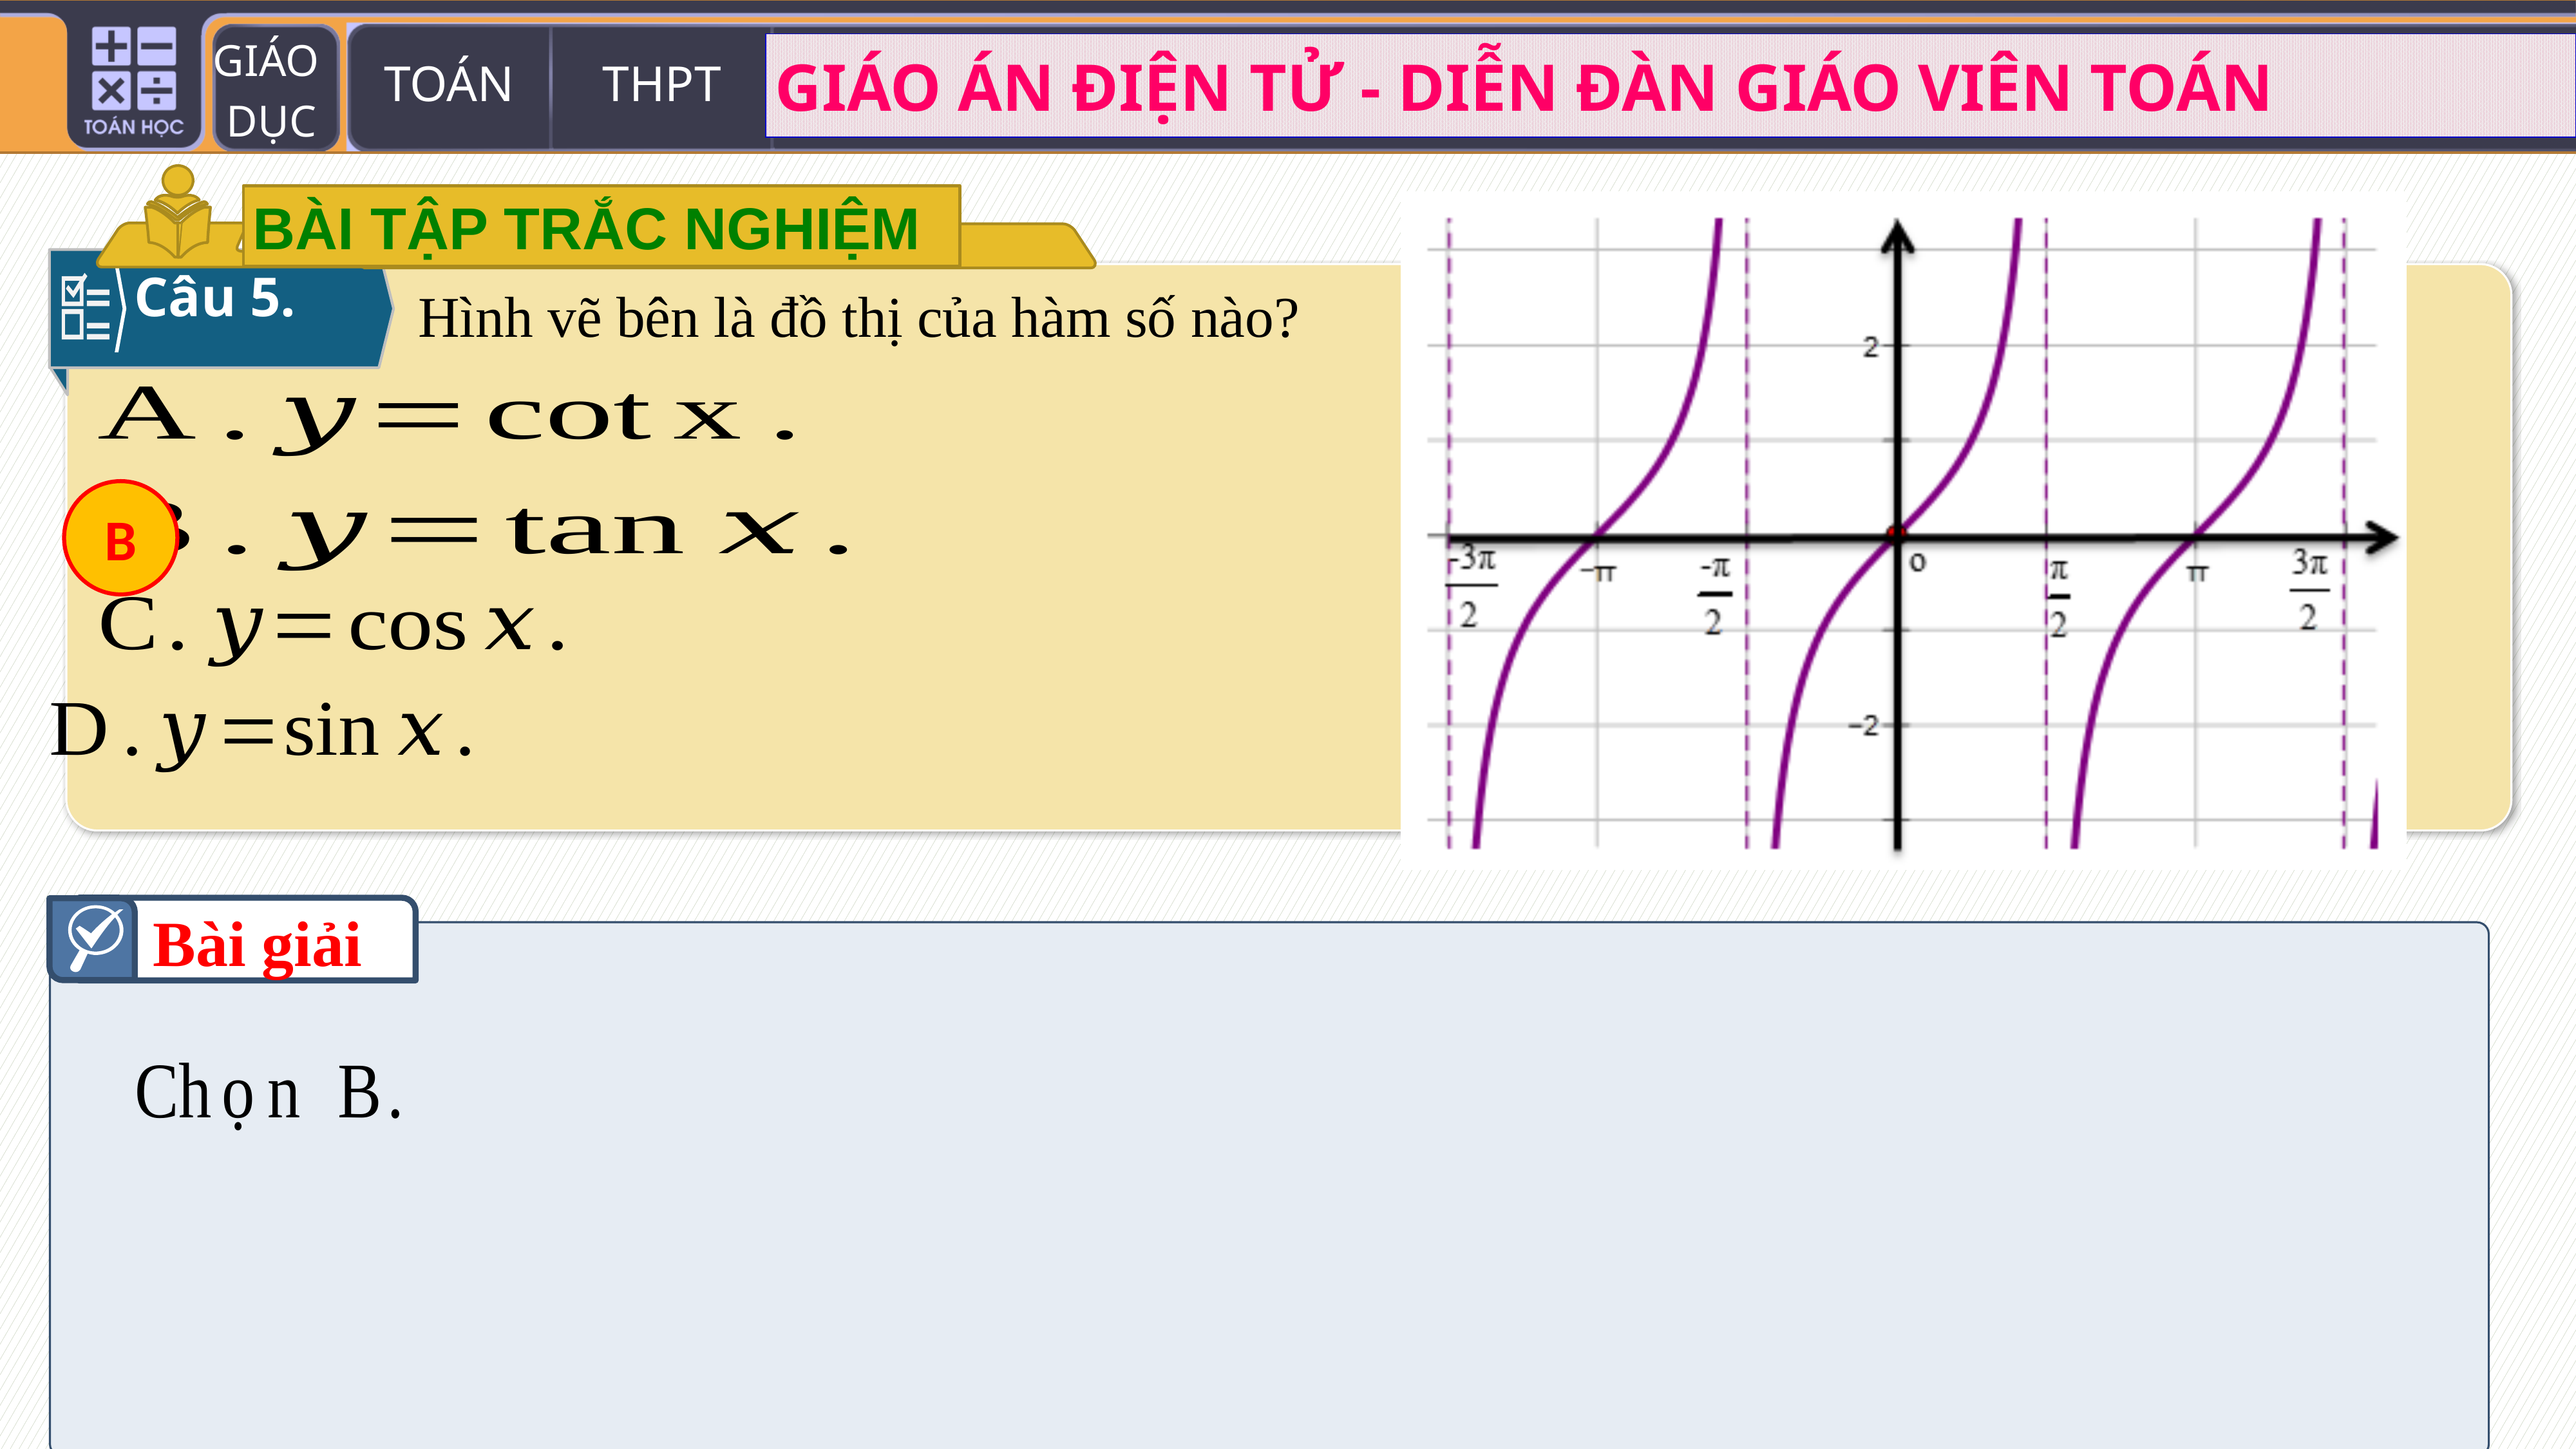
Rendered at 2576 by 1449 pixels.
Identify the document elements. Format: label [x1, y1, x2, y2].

text_box [2410, 249, 2512, 831]
picture [1400, 191, 2407, 870]
text_box [95, 165, 1097, 269]
text_box [49, 249, 1397, 831]
text_box [49, 896, 2489, 1449]
